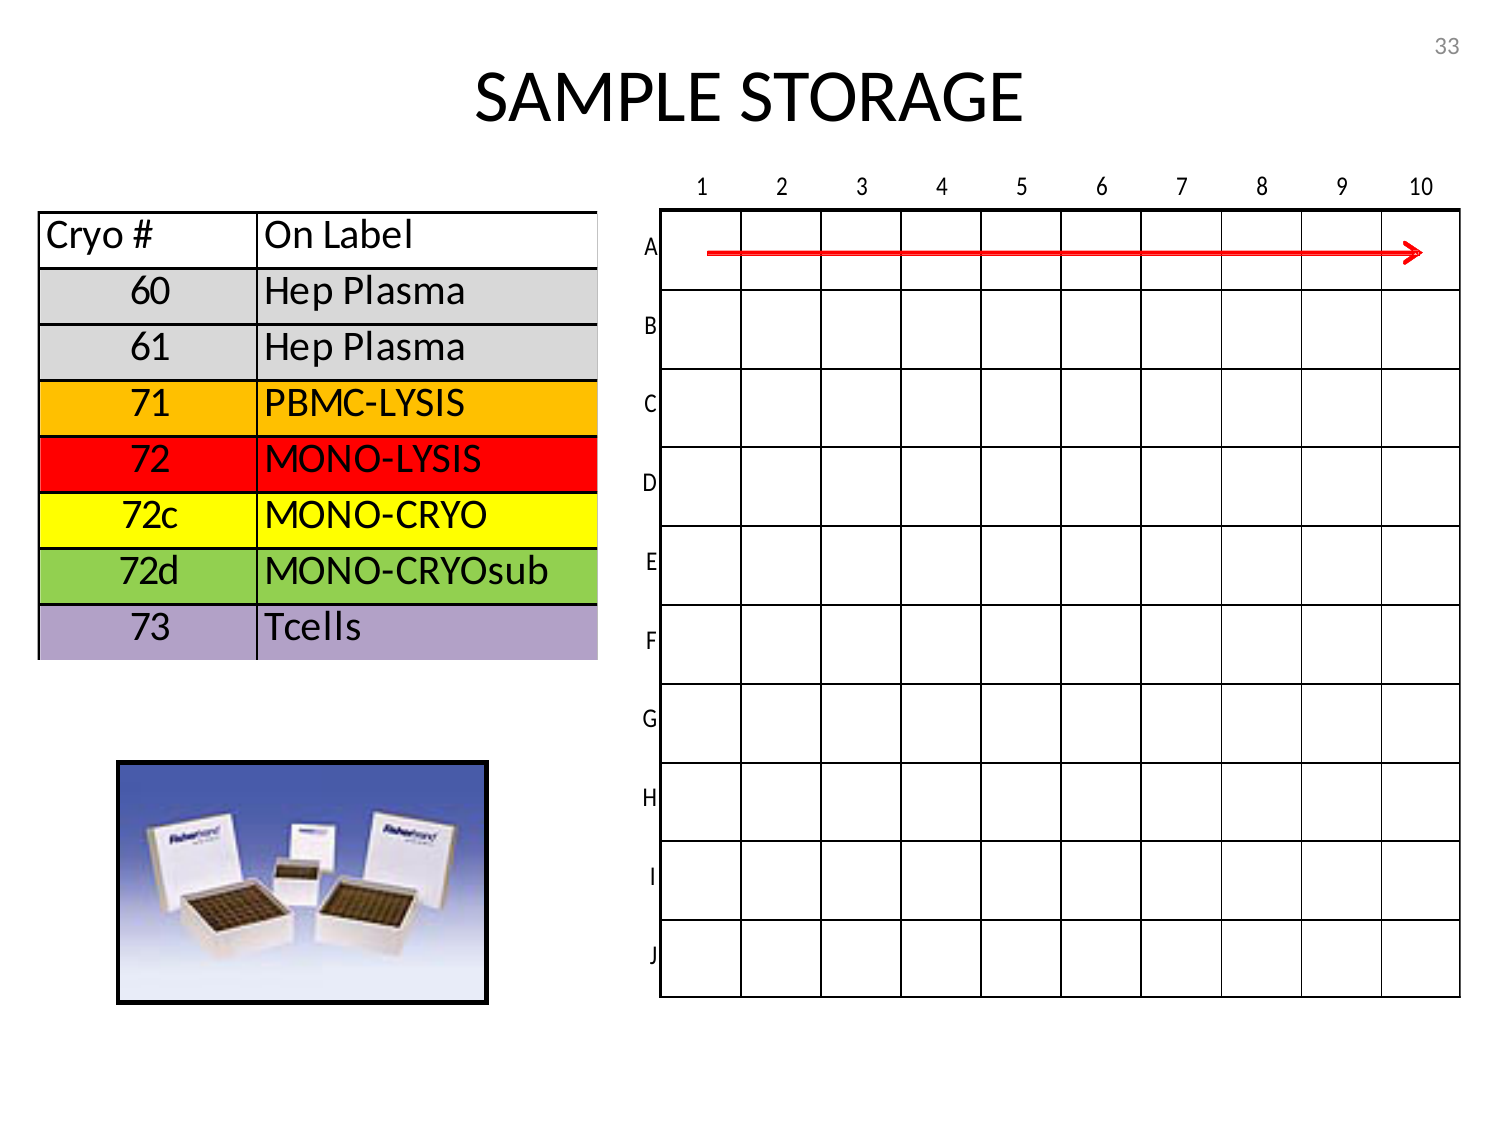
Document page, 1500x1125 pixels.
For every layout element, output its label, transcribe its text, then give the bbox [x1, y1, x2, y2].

title SAMPLE STORAGE [75, 32, 1425, 150]
picture [119, 764, 485, 1001]
picture [37, 166, 1463, 1001]
slide_number 33 [1412, 15, 1475, 75]
